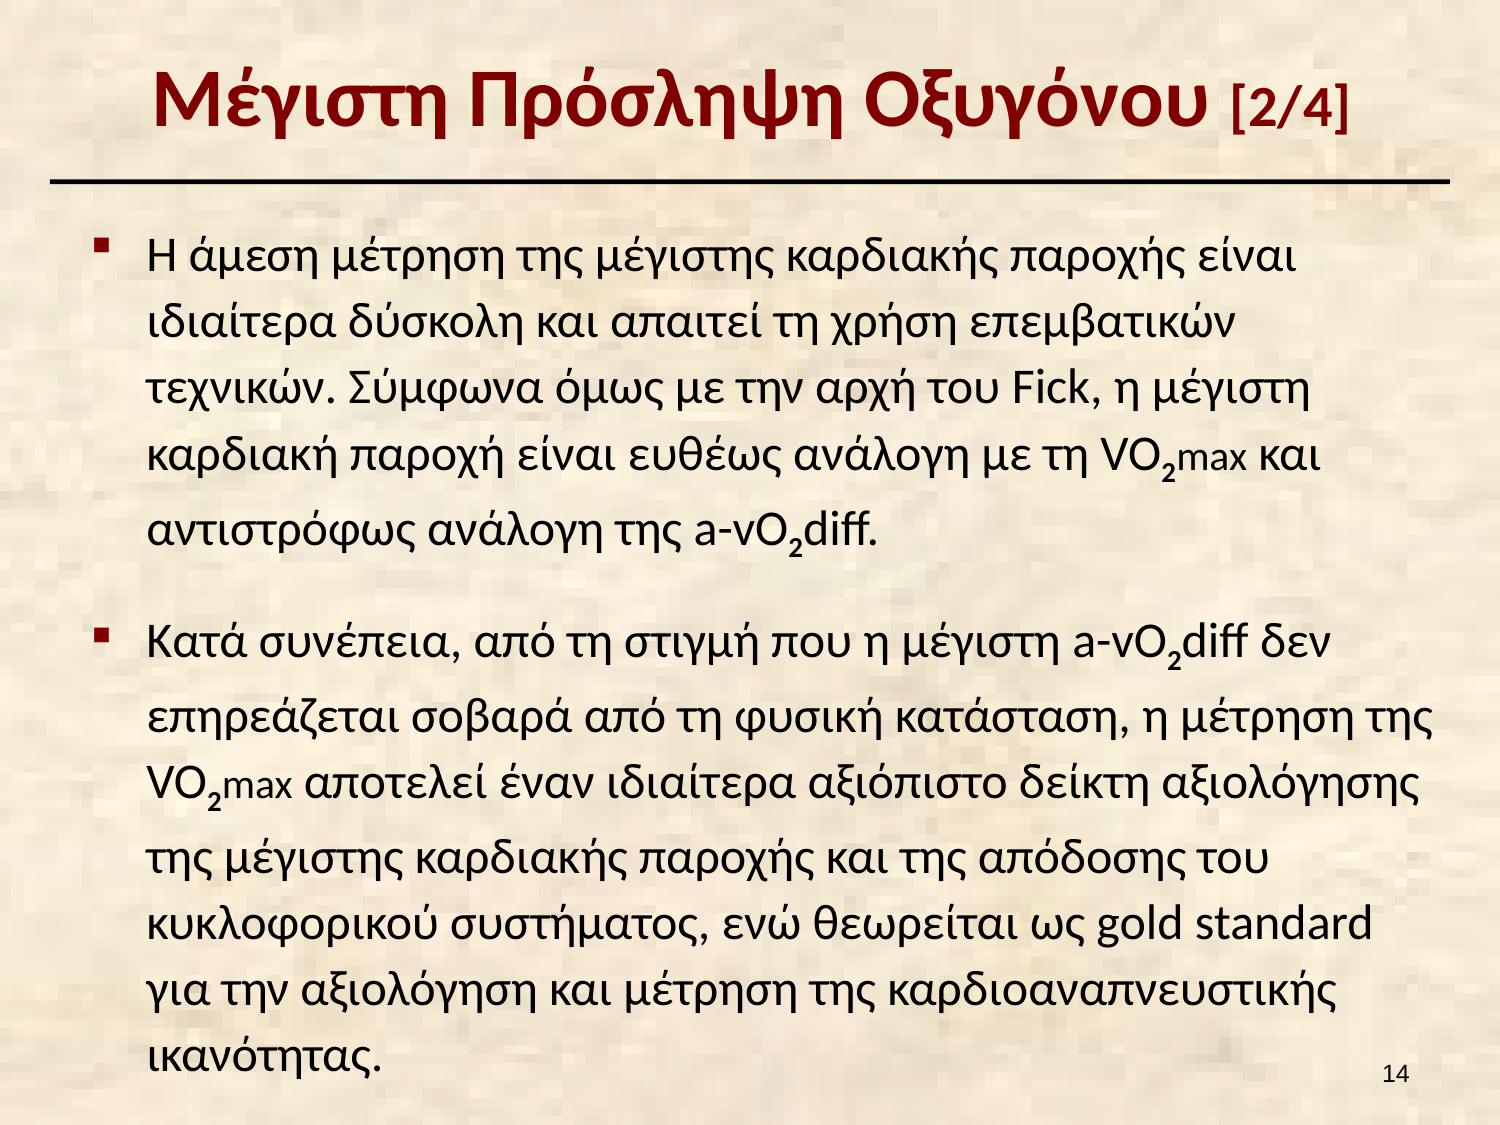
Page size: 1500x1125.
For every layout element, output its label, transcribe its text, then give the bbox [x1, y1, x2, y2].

list Η άμεση μέτρηση της μέγιστης καρδιακής παροχής είναι ιδιαίτερα δύσκολη και απαιτεί τη χρήση επεμβατικών τεχνικών. Σύμφωνα όμως με την αρχή του Fick, η μέγιστη καρδιακή παροχή είναι ευθέως ανάλογη με τη VO2max και αντιστρόφως ανάλογη της a-vO2diff. Κατά συνέπεια, από τη στιγμή που η μέγιστη a-vO2diff δεν επηρεάζεται σοβαρά από τη φυσική κατάσταση, η μέτρηση της VO2max αποτελεί έναν ιδιαίτερα αξιόπιστο δείκτη αξιολόγησης της μέγιστης καρδιακής παροχής και της απόδοσης του κυκλοφορικού συστήματος, ενώ θεωρείται ως gold standard για την αξιολόγηση και μέτρηση της καρδιοαναπνευστικής ικανότητας. [75, 208, 1450, 1094]
title Μέγιστη Πρόσληψη Οξυγόνου [2/4] [76, 19, 1427, 169]
table_cell 125/75 [0, 0, 1500, 1125]
slide_number 13 [1074, 1042, 1425, 1103]
